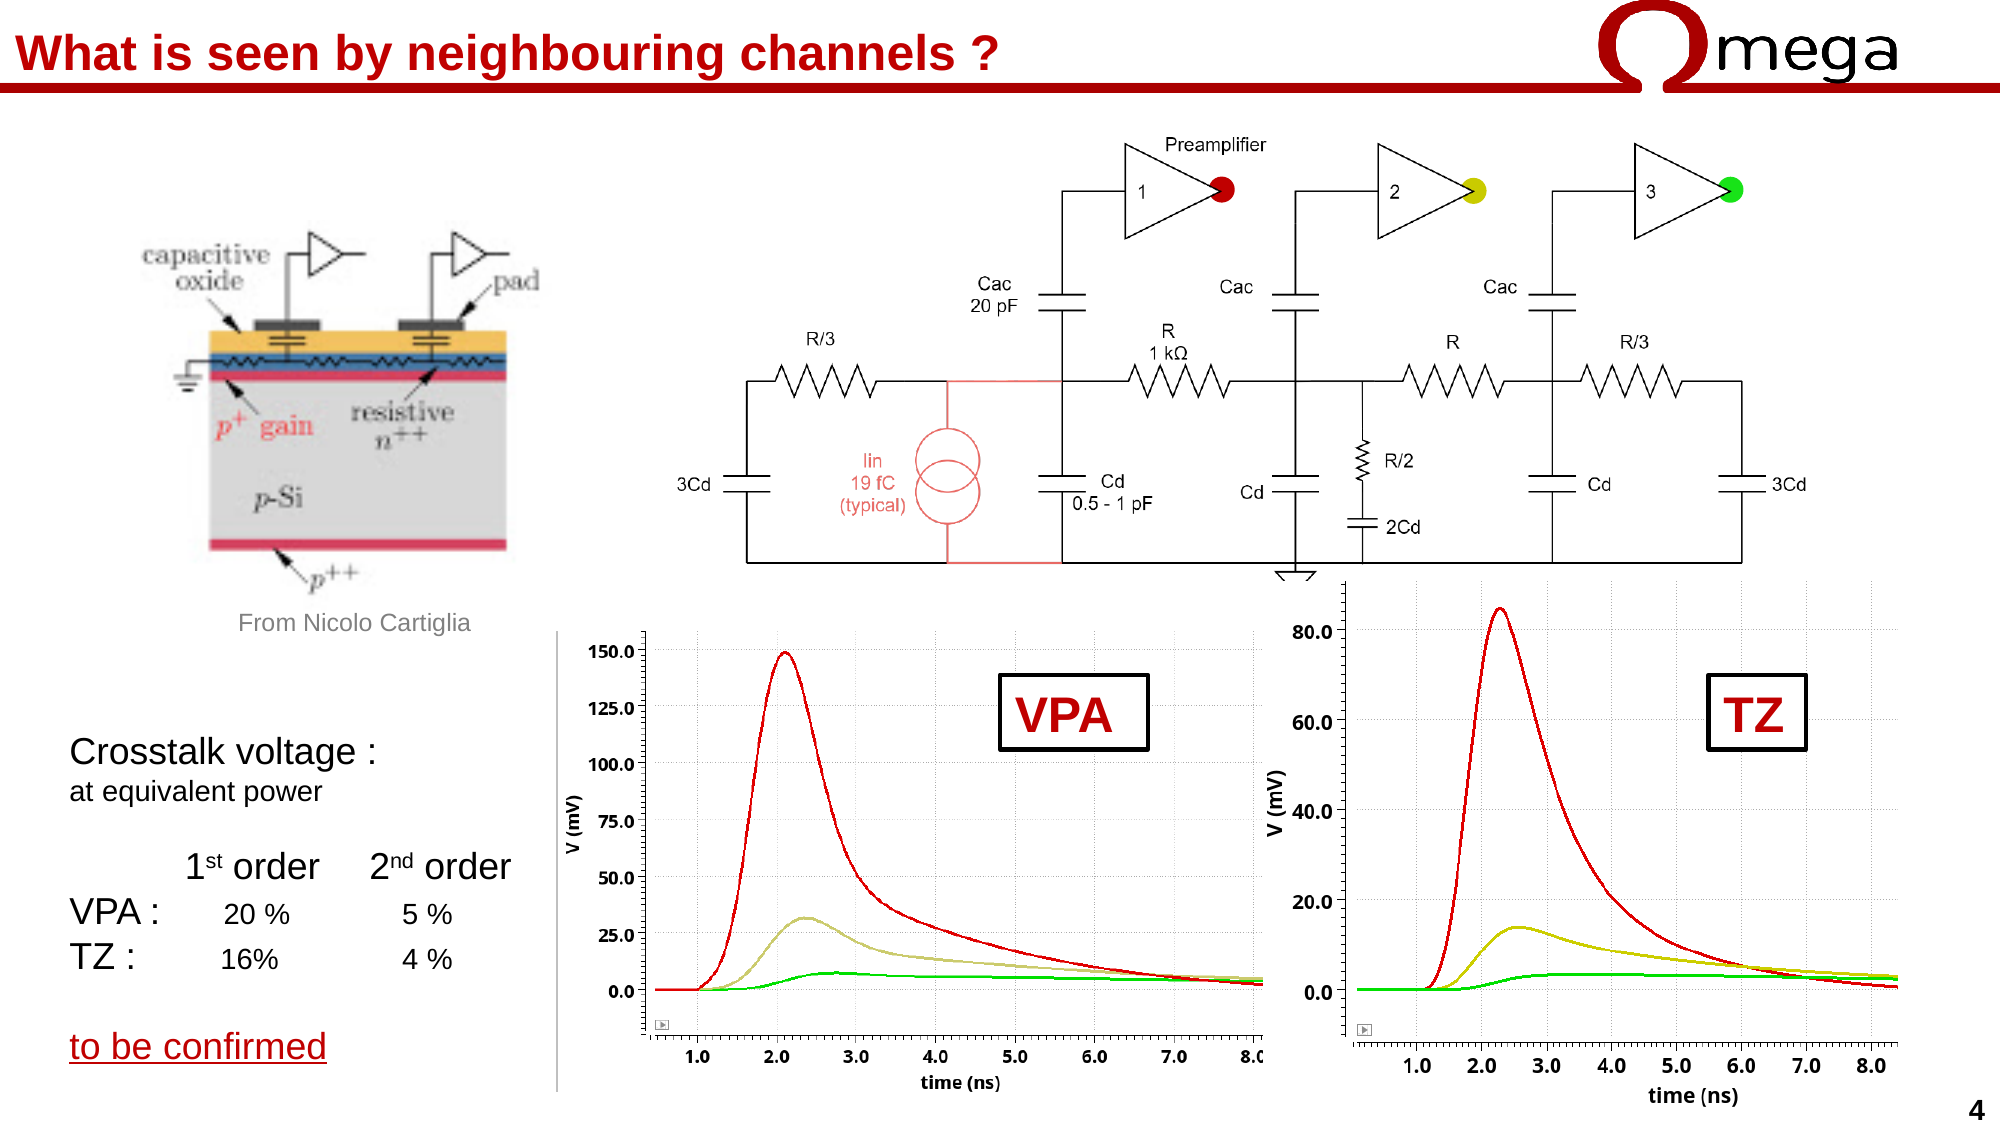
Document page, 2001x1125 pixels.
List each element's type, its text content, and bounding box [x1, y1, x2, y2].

text_box From Nicolo Cartiglia [223, 599, 603, 644]
title What is seen by neighbouring channels ? [0, 0, 1497, 102]
text_box Crosstalk voltage : at equivalent power 1st order 2nd order VPA : 20 % 5 % TZ : 16% 4 % to be confirmed [54, 719, 551, 1075]
picture [556, 105, 2000, 1109]
picture [1497, 0, 2000, 93]
slide_number 4 [1834, 1084, 2000, 1125]
picture [127, 219, 552, 619]
